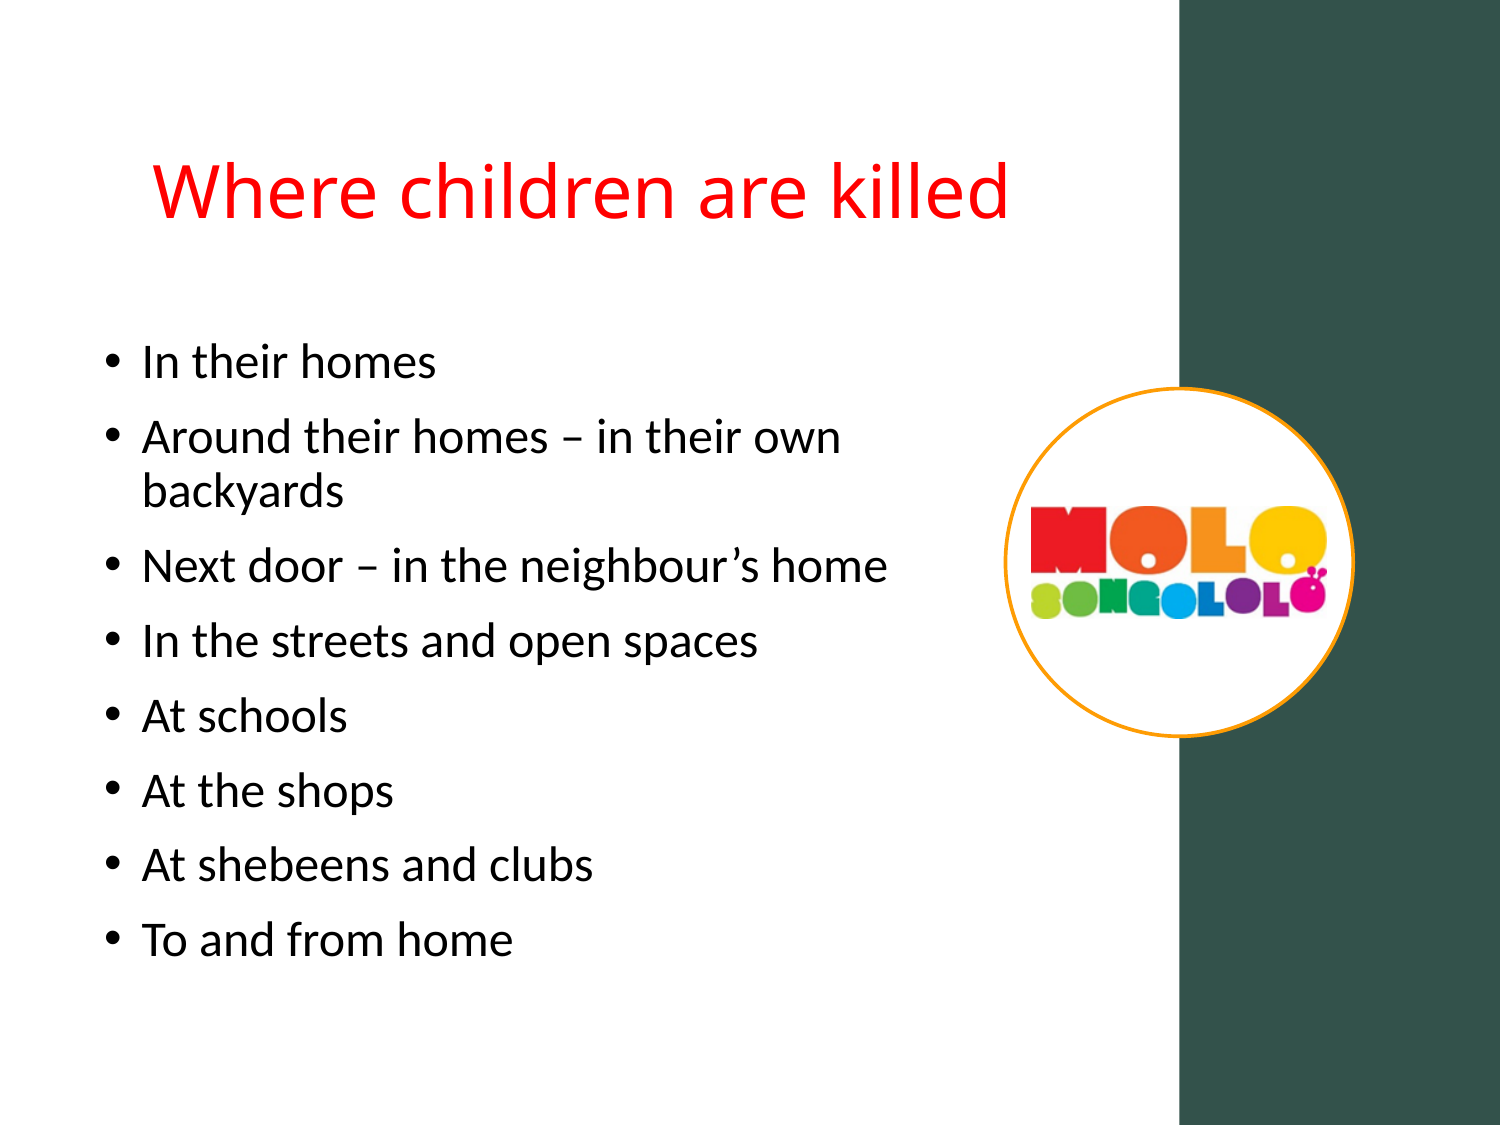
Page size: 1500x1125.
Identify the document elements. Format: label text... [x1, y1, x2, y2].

text_box [1178, 0, 1500, 1125]
picture [1031, 506, 1327, 619]
list In their homes Around their homes – in their own backyards Next door – in the neighbour’s home In the streets and open spaces At schools At the shops At shebeens and clubs To and from home [89, 328, 1032, 1057]
title Where children are killed [137, 112, 1058, 276]
text_box [1004, 387, 1355, 738]
